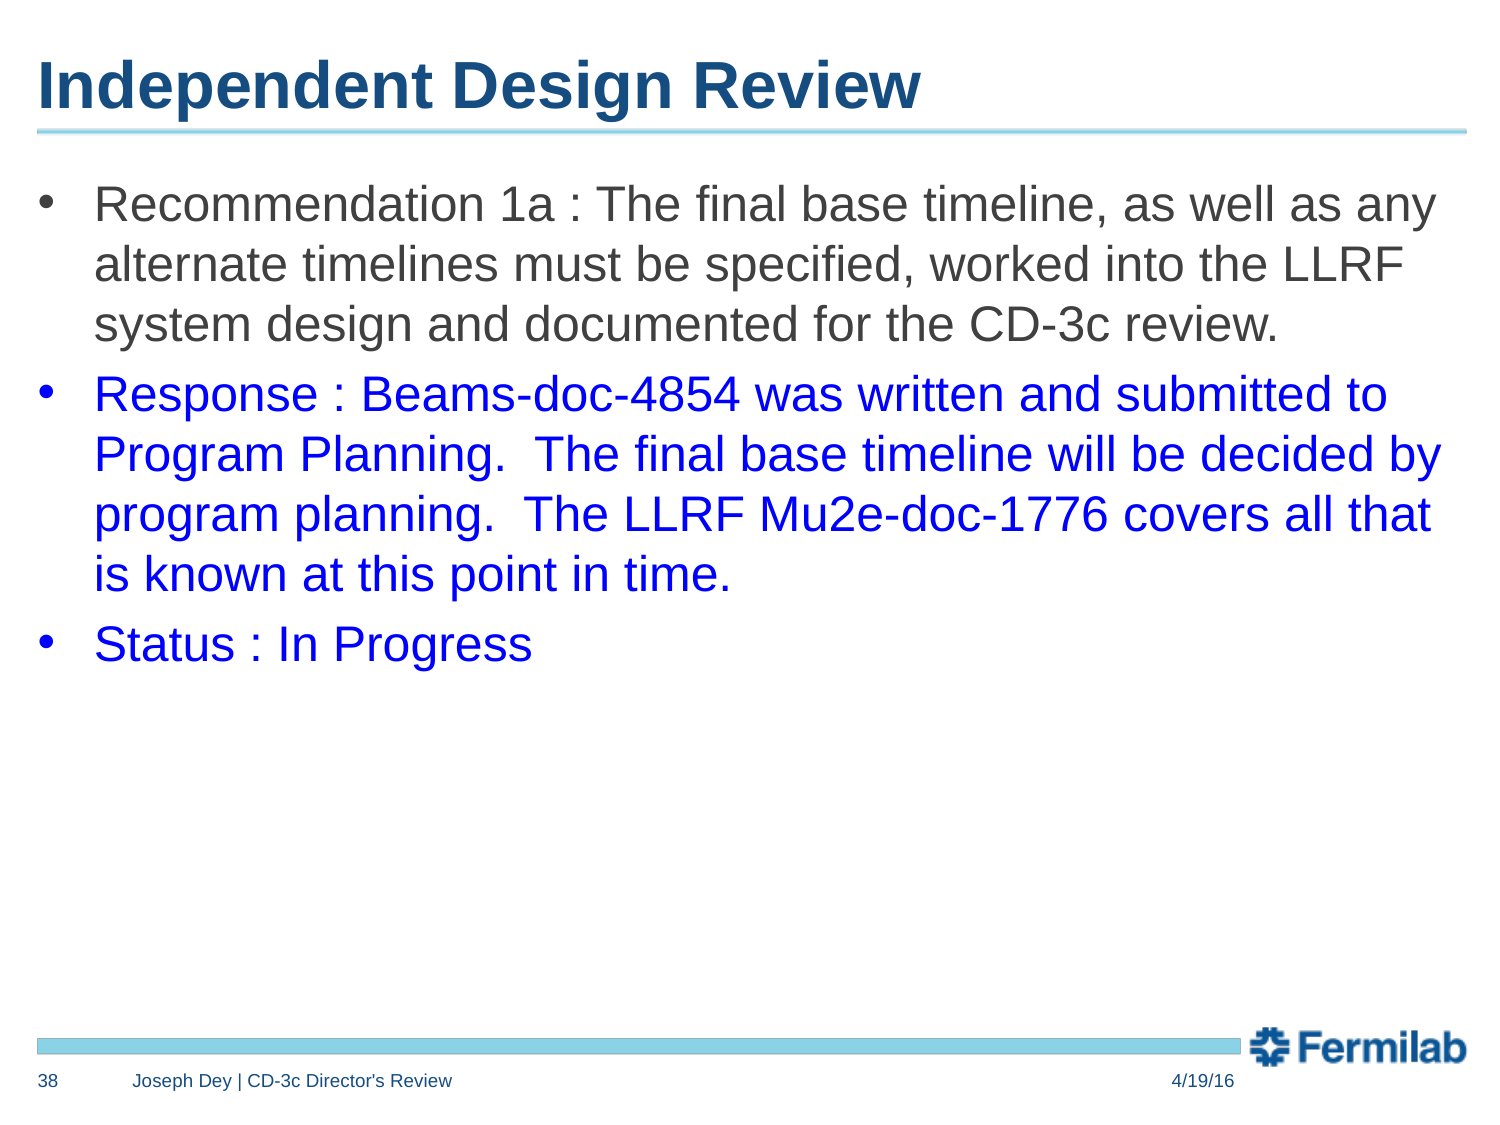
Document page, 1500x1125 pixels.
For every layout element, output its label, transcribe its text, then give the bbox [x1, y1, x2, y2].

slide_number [1058, 1068, 1235, 1109]
title Independent Design Review [37, 17, 1500, 123]
slide_number 38 [37, 1068, 111, 1109]
list Recommendation 1a : The final base timeline, as well as any alternate timelines must be specified, worked into the LLRF system design and documented for the CD-3c review. Response : Beams-doc-4854 was written and submitted to Program Planning. The final base timeline will be decided by program planning. The LLRF Mu2e-doc-1776 covers all that is known at this point in time. Status : In Progress [37, 171, 1461, 990]
footer Joseph Dey | CD-3c Director's Review [132, 1068, 1014, 1109]
